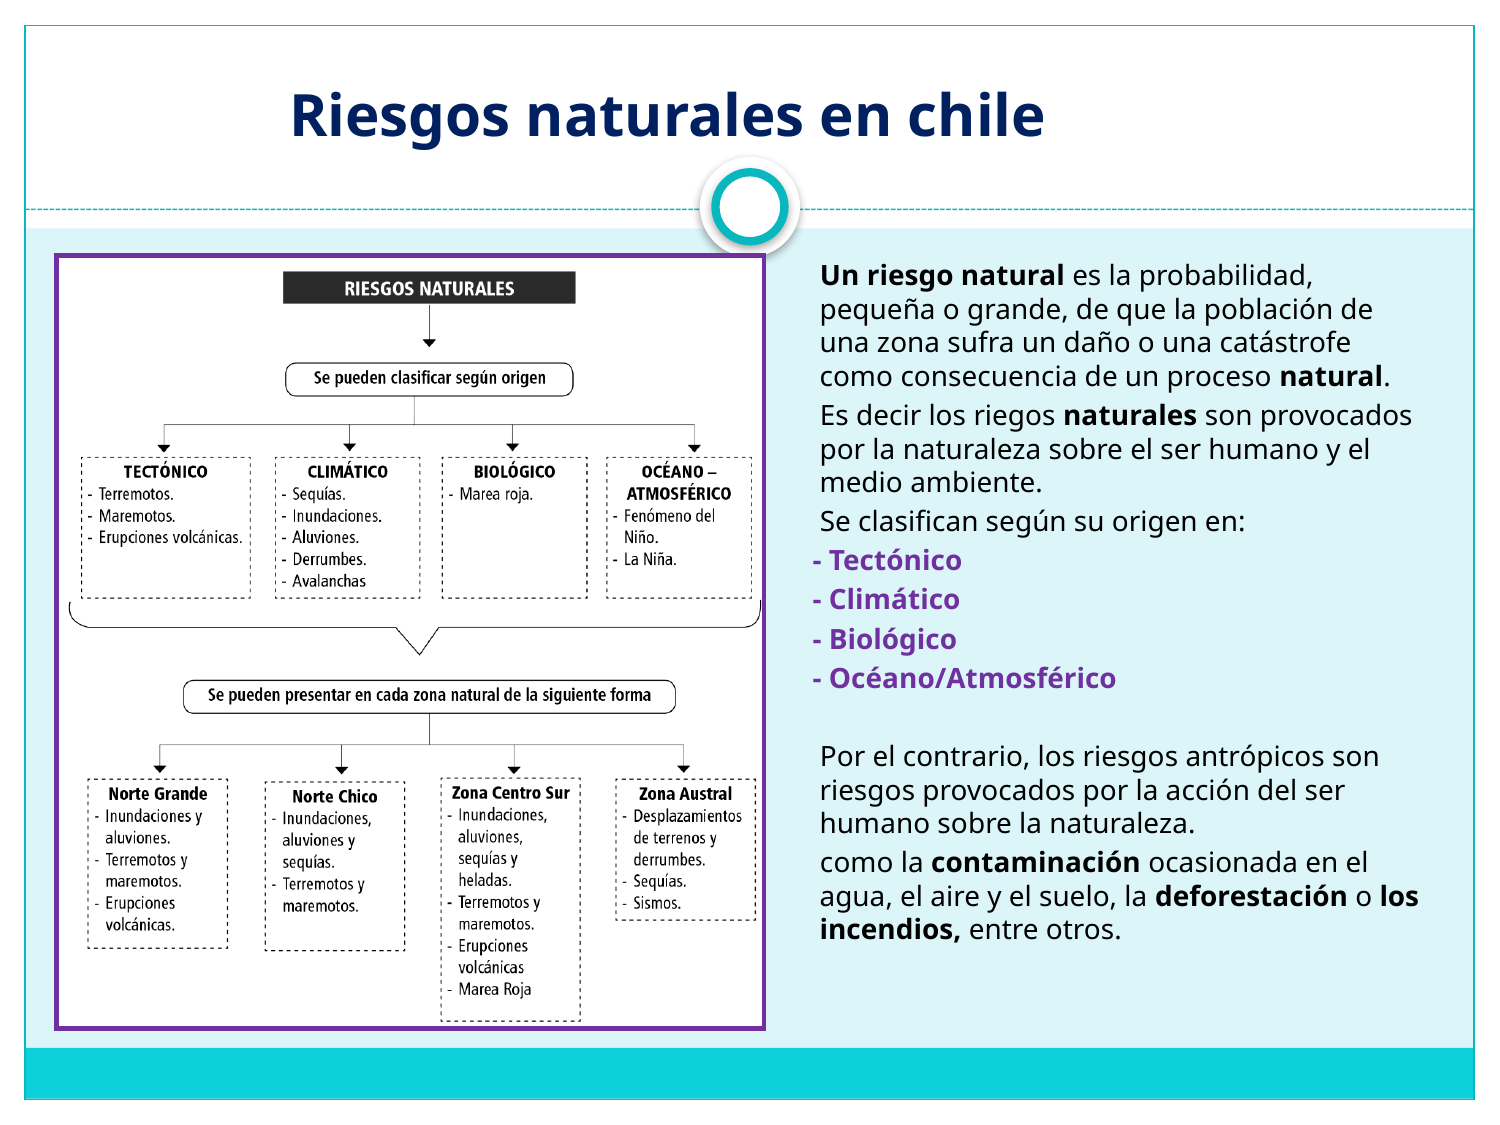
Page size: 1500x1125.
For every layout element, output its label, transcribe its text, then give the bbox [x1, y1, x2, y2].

text_box Riesgos naturales en chile [199, 70, 1137, 156]
list Un riesgo natural es la probabilidad, pequeña o grande, de que la población de una zona sufra un daño o una catástrofe como consecuencia de un proceso natural. Es decir los riegos naturales son provocados por la naturaleza sobre el ser humano y el medio ambiente. Se clasifican según su origen en: - Tectónico - Climático - Biológico - Océano/Atmosférico Por el contrario, los riesgos antrópicos son riesgos provocados por la acción del ser humano sobre la naturaleza. como la contaminación ocasionada en el agua, el aire y el suelo, la deforestación o los incendios, entre otros. [761, 250, 1445, 1001]
picture [58, 257, 762, 1027]
